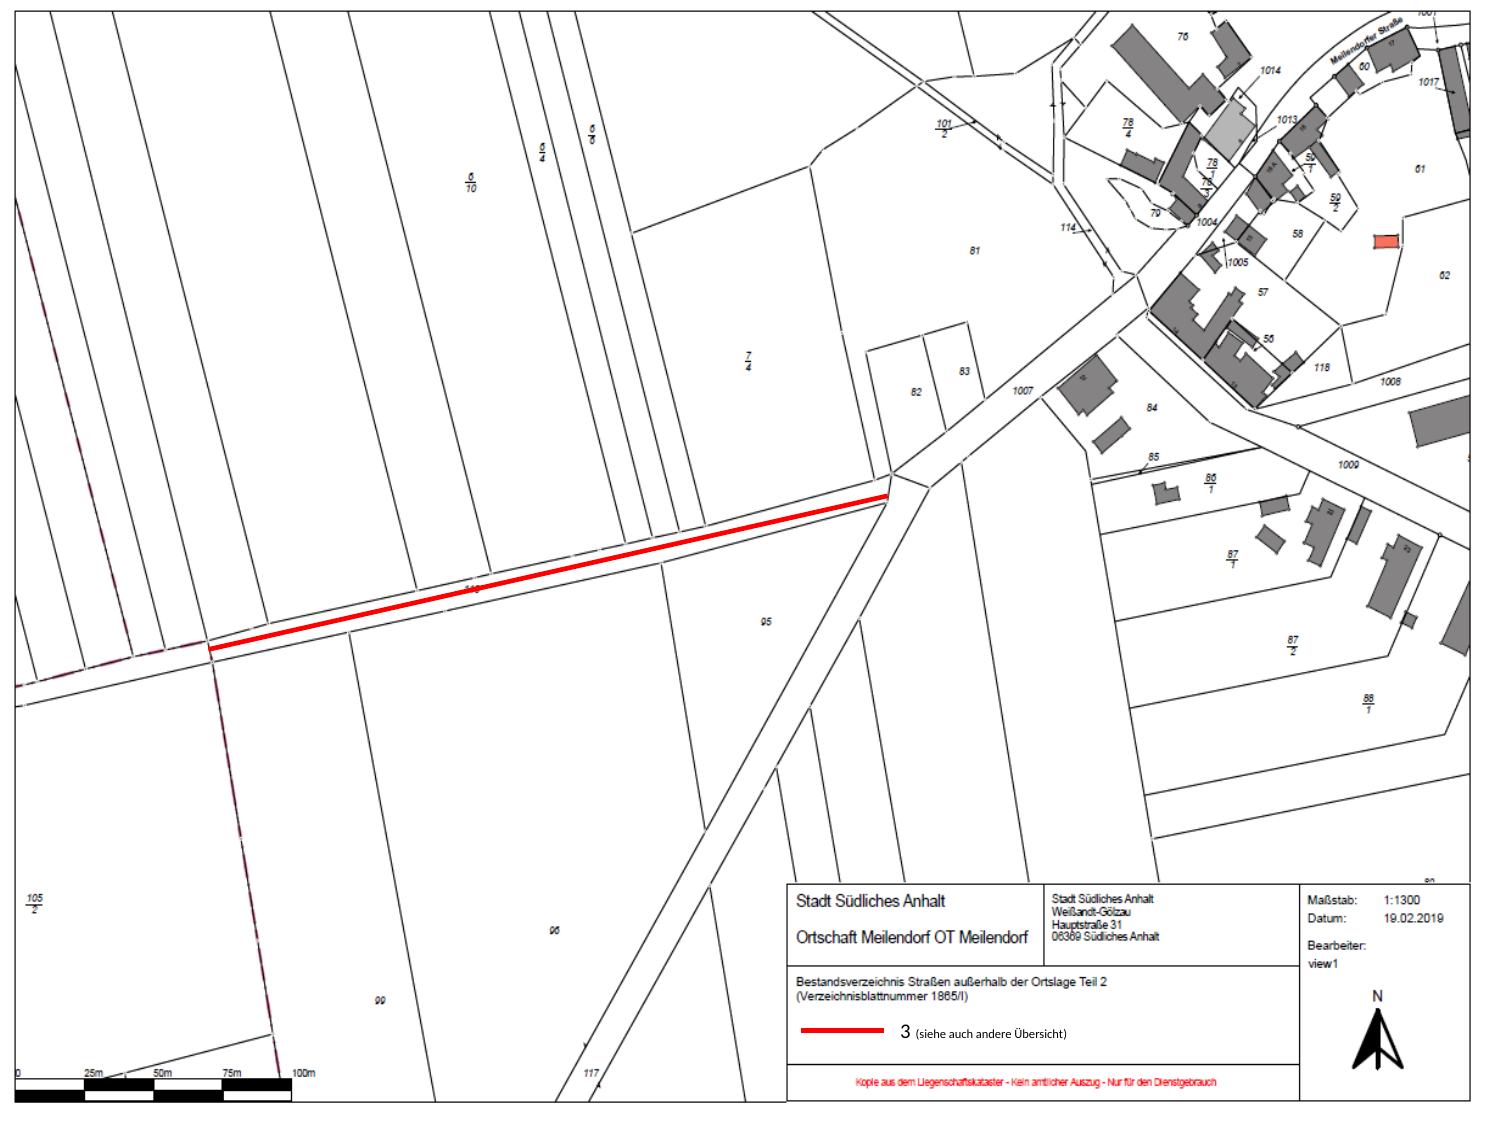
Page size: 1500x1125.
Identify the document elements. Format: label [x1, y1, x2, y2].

text_box [208, 495, 888, 650]
picture [0, 0, 1500, 1125]
